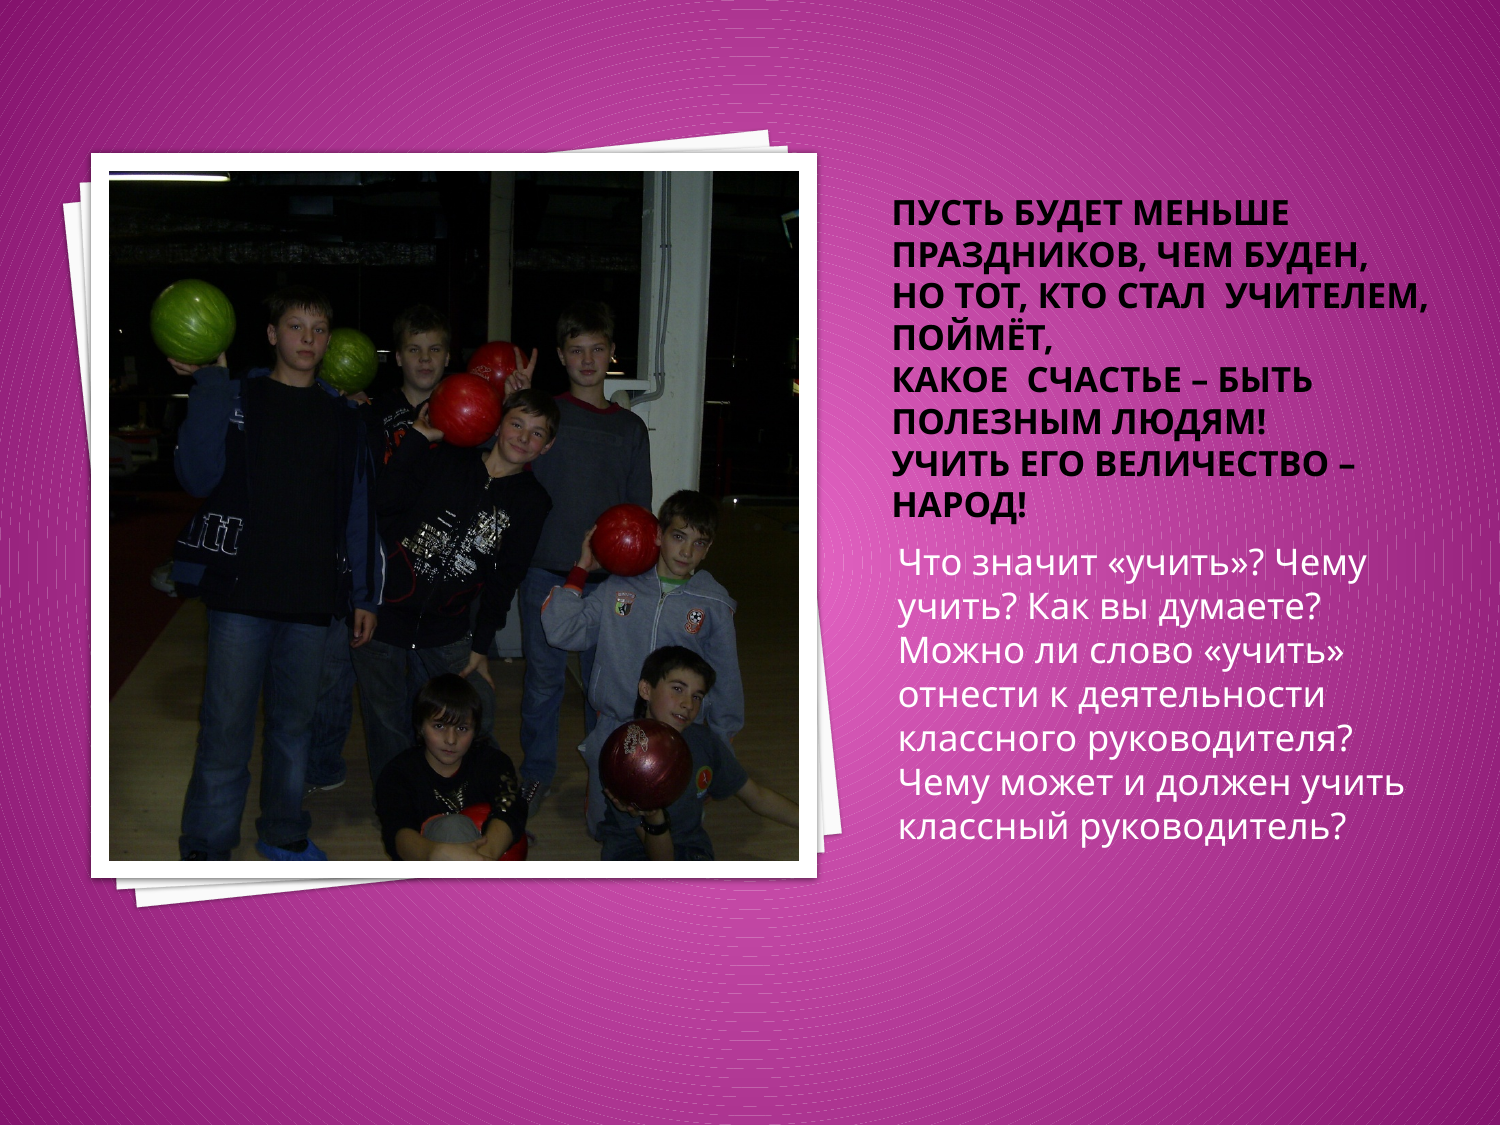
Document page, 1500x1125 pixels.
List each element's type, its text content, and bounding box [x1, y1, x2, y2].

picture [108, 170, 800, 862]
title Пусть БУДЕТ МЕНЬШЕ ПРАЗДНИКОВ, ЧЕМ БУДЕН, Но ТОТ, КТО СТАЛ УЧИТЕЛЕМ, ПОЙМЁТ, Какое СЧАСТЬЕ – БЫТЬ ПОЛЕЗНЫМ ЛЮДЯМ! Учить Его Величество – НАРОД! [884, 187, 1447, 525]
list Что значит «учить»? Чему учить? Как вы думаете? Можно ли слово «учить» отнести к деятельности классного руководителя? Чему может и должен учить классный руководитель? [884, 538, 1447, 854]
